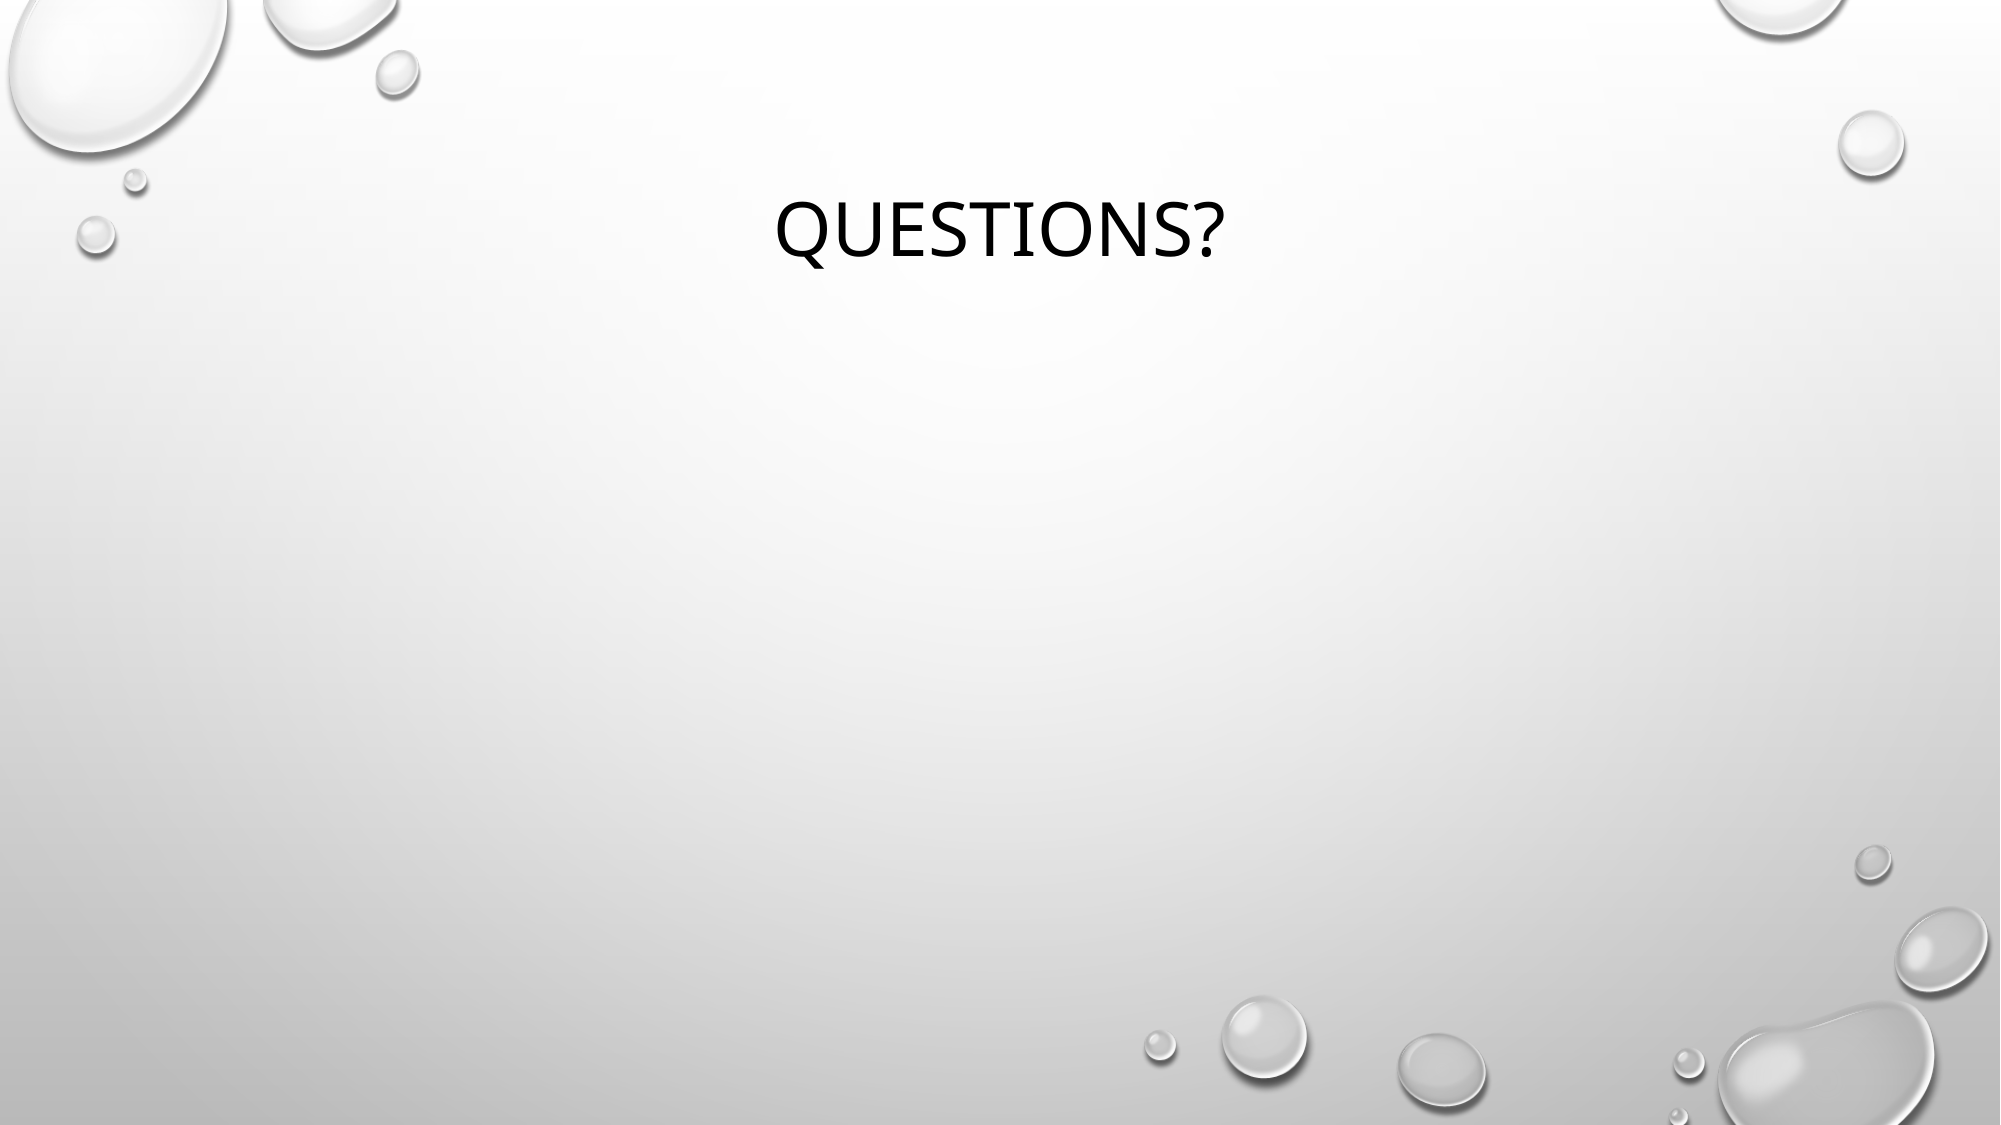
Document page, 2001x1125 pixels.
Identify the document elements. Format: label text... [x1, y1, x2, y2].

picture [0, 0, 2000, 1125]
title Questions? [149, 101, 1851, 364]
